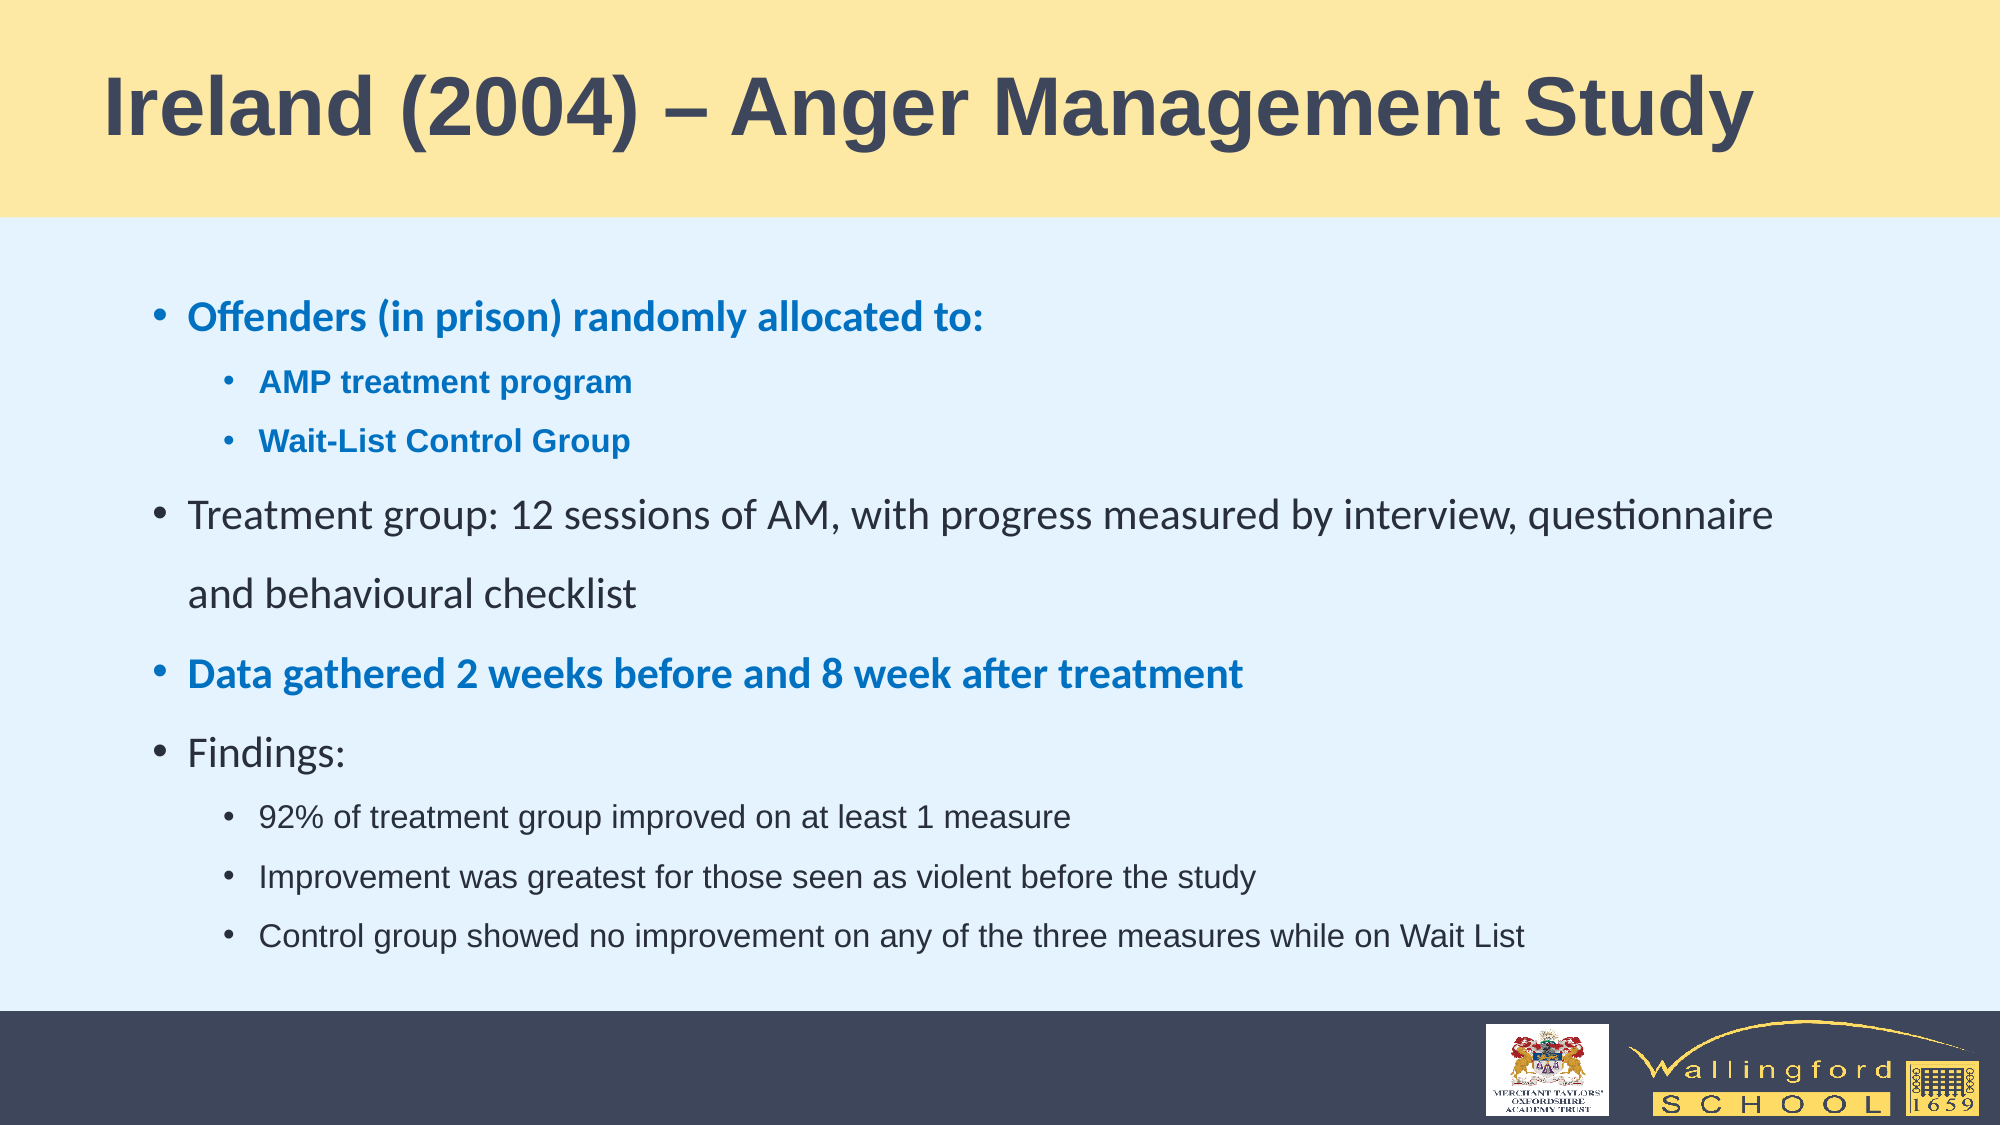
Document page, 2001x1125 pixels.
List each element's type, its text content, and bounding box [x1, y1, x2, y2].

title Ireland (2004) – Anger Management Study [0, 0, 2000, 218]
picture [1486, 1024, 1609, 1116]
list Offenders (in prison) randomly allocated to: AMP treatment program Wait-List Control Group Treatment group: 12 sessions of AM, with progress measured by interview, questionnaire and behavioural checklist Data gathered 2 weeks before and 8 week after treatment Findings: 92% of treatment group improved on at least 1 measure Improvement was greatest for those seen as violent before the study Control group showed no improvement on any of the three measures while on Wait List [137, 254, 1863, 968]
picture [1627, 1020, 1979, 1116]
